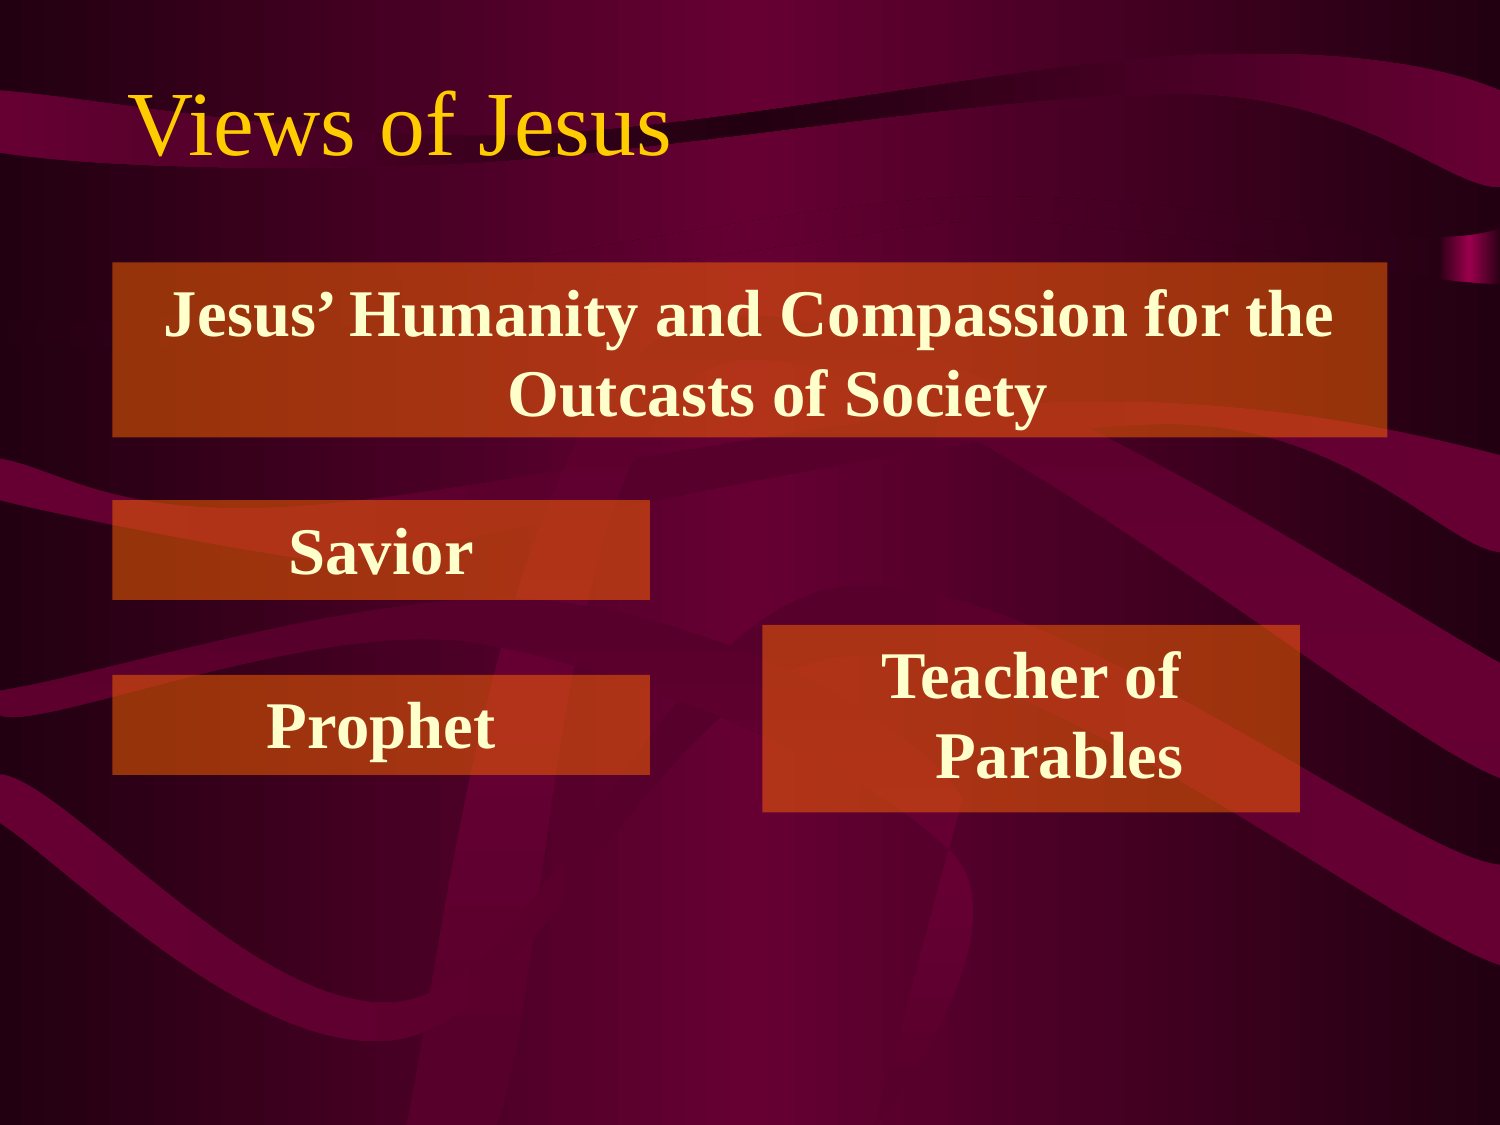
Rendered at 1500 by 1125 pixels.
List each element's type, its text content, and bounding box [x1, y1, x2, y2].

title Views of Jesus [112, 24, 1388, 213]
text_box Jesus’ Humanity and Compassion for the Outcasts of Society [112, 262, 1388, 438]
text_box Teacher of Parables [762, 624, 1300, 813]
text_box Prophet [112, 675, 650, 775]
text_box Savior [112, 500, 650, 600]
